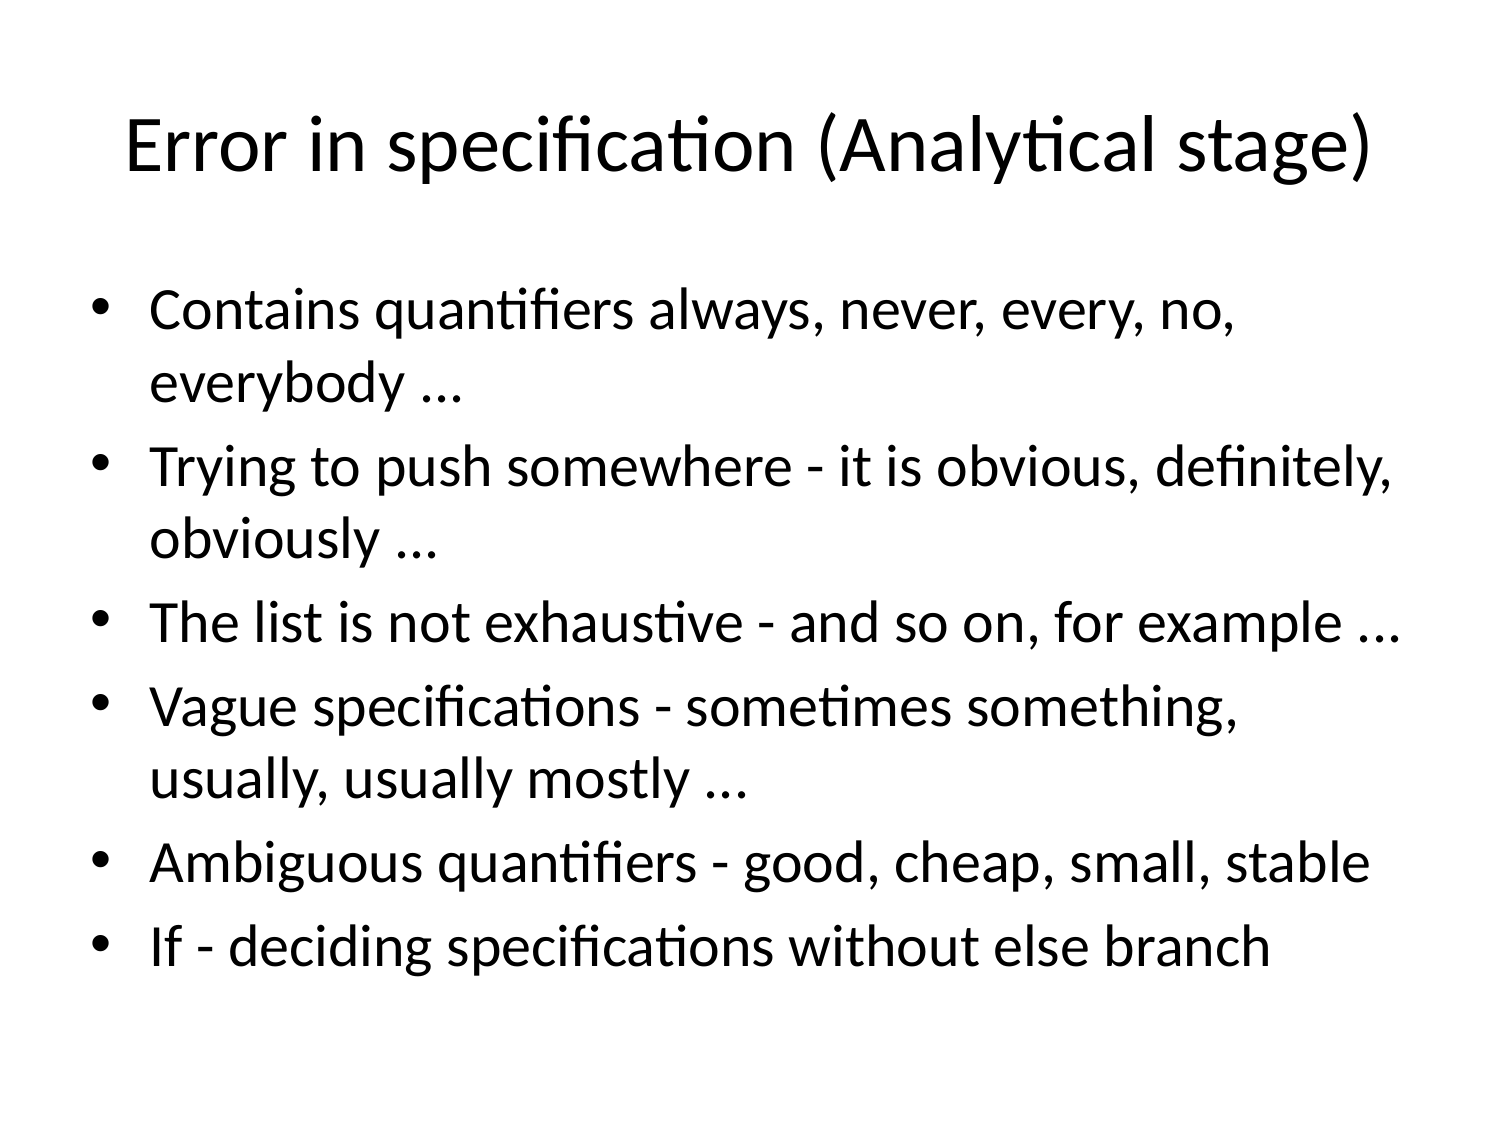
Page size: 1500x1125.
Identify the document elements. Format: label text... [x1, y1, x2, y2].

list Contains quantifiers always, never, every, no, everybody ... Trying to push somewhere - it is obvious, definitely, obviously ... The list is not exhaustive - and so on, for example ... Vague specifications - sometimes something, usually, usually mostly ... Ambiguous quantifiers - good, cheap, small, stable If - deciding specifications without else branch [75, 262, 1425, 1005]
title Error in specification (Analytical stage) [75, 45, 1425, 233]
